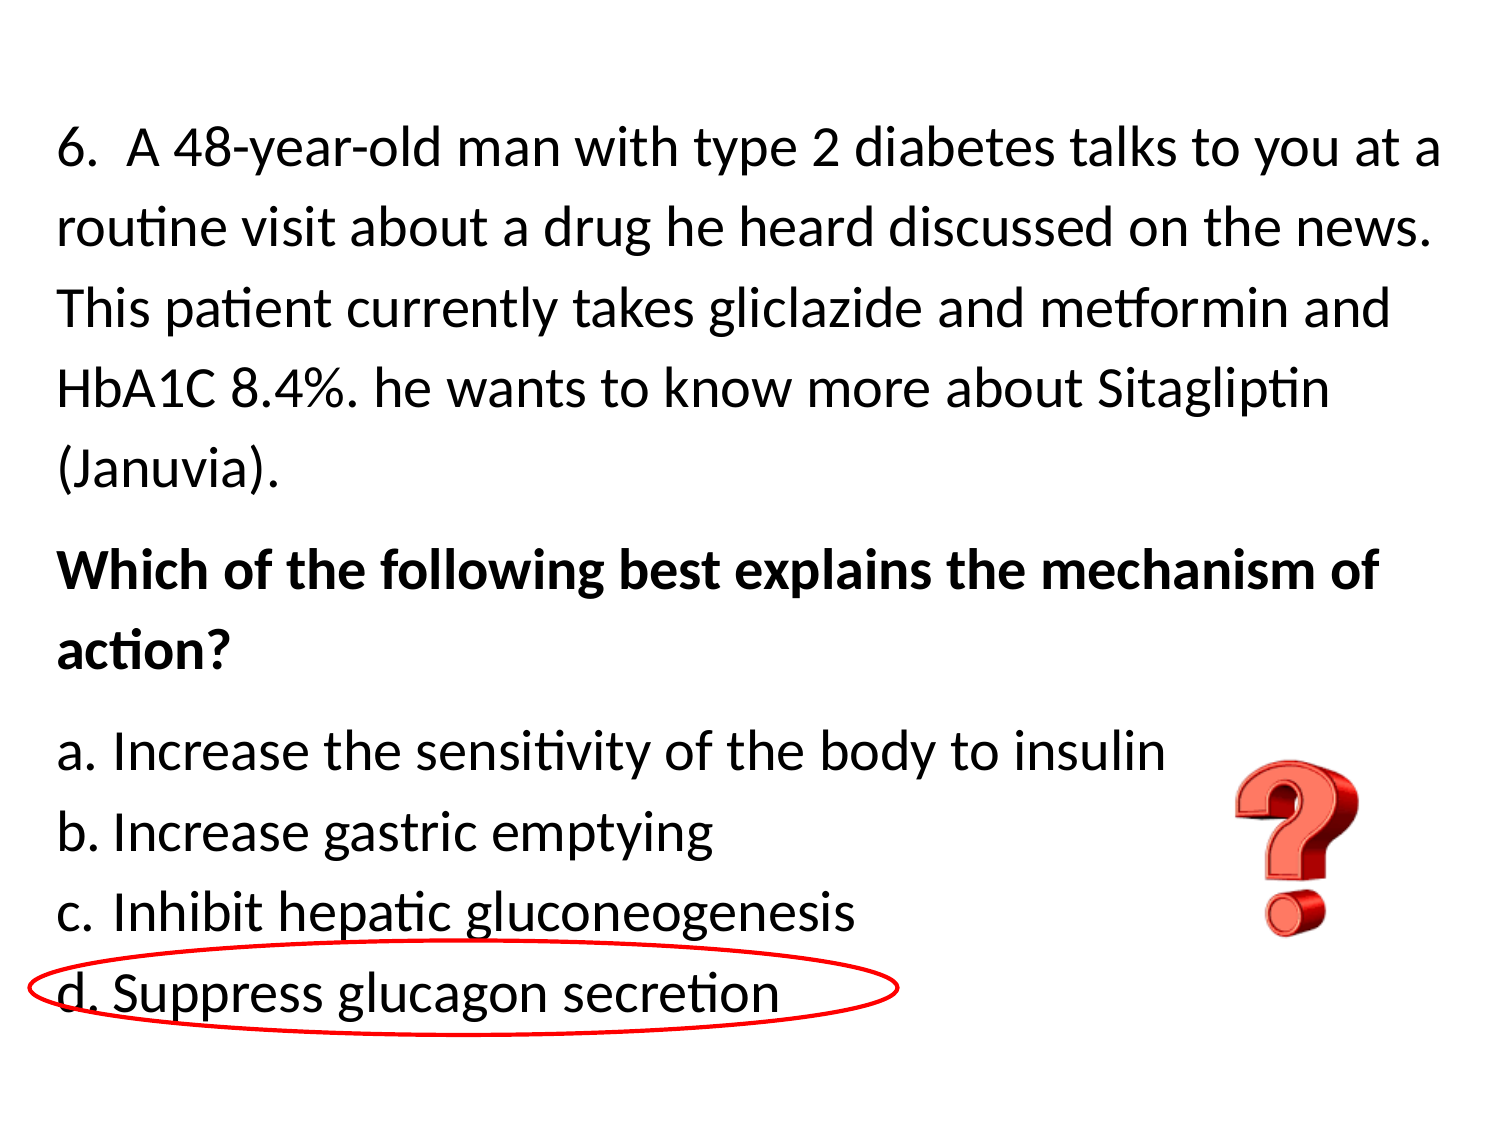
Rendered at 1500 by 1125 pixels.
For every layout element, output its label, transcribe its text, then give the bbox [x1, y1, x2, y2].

text_box [27, 938, 900, 1038]
picture [1186, 739, 1406, 959]
text_box 6. A 48-year-old man with type 2 diabetes talks to you at a routine visit about a drug he heard discussed on the news. This patient currently takes gliclazide and metformin and HbA1C 8.4%. he wants to know more about Sitagliptin (Januvia). Which of the following best explains the mechanism of action? Increase the sensitivity of the body to insulin Increase gastric emptying Inhibit hepatic gluconeogenesis Suppress glucagon secretion [41, 89, 1459, 1032]
